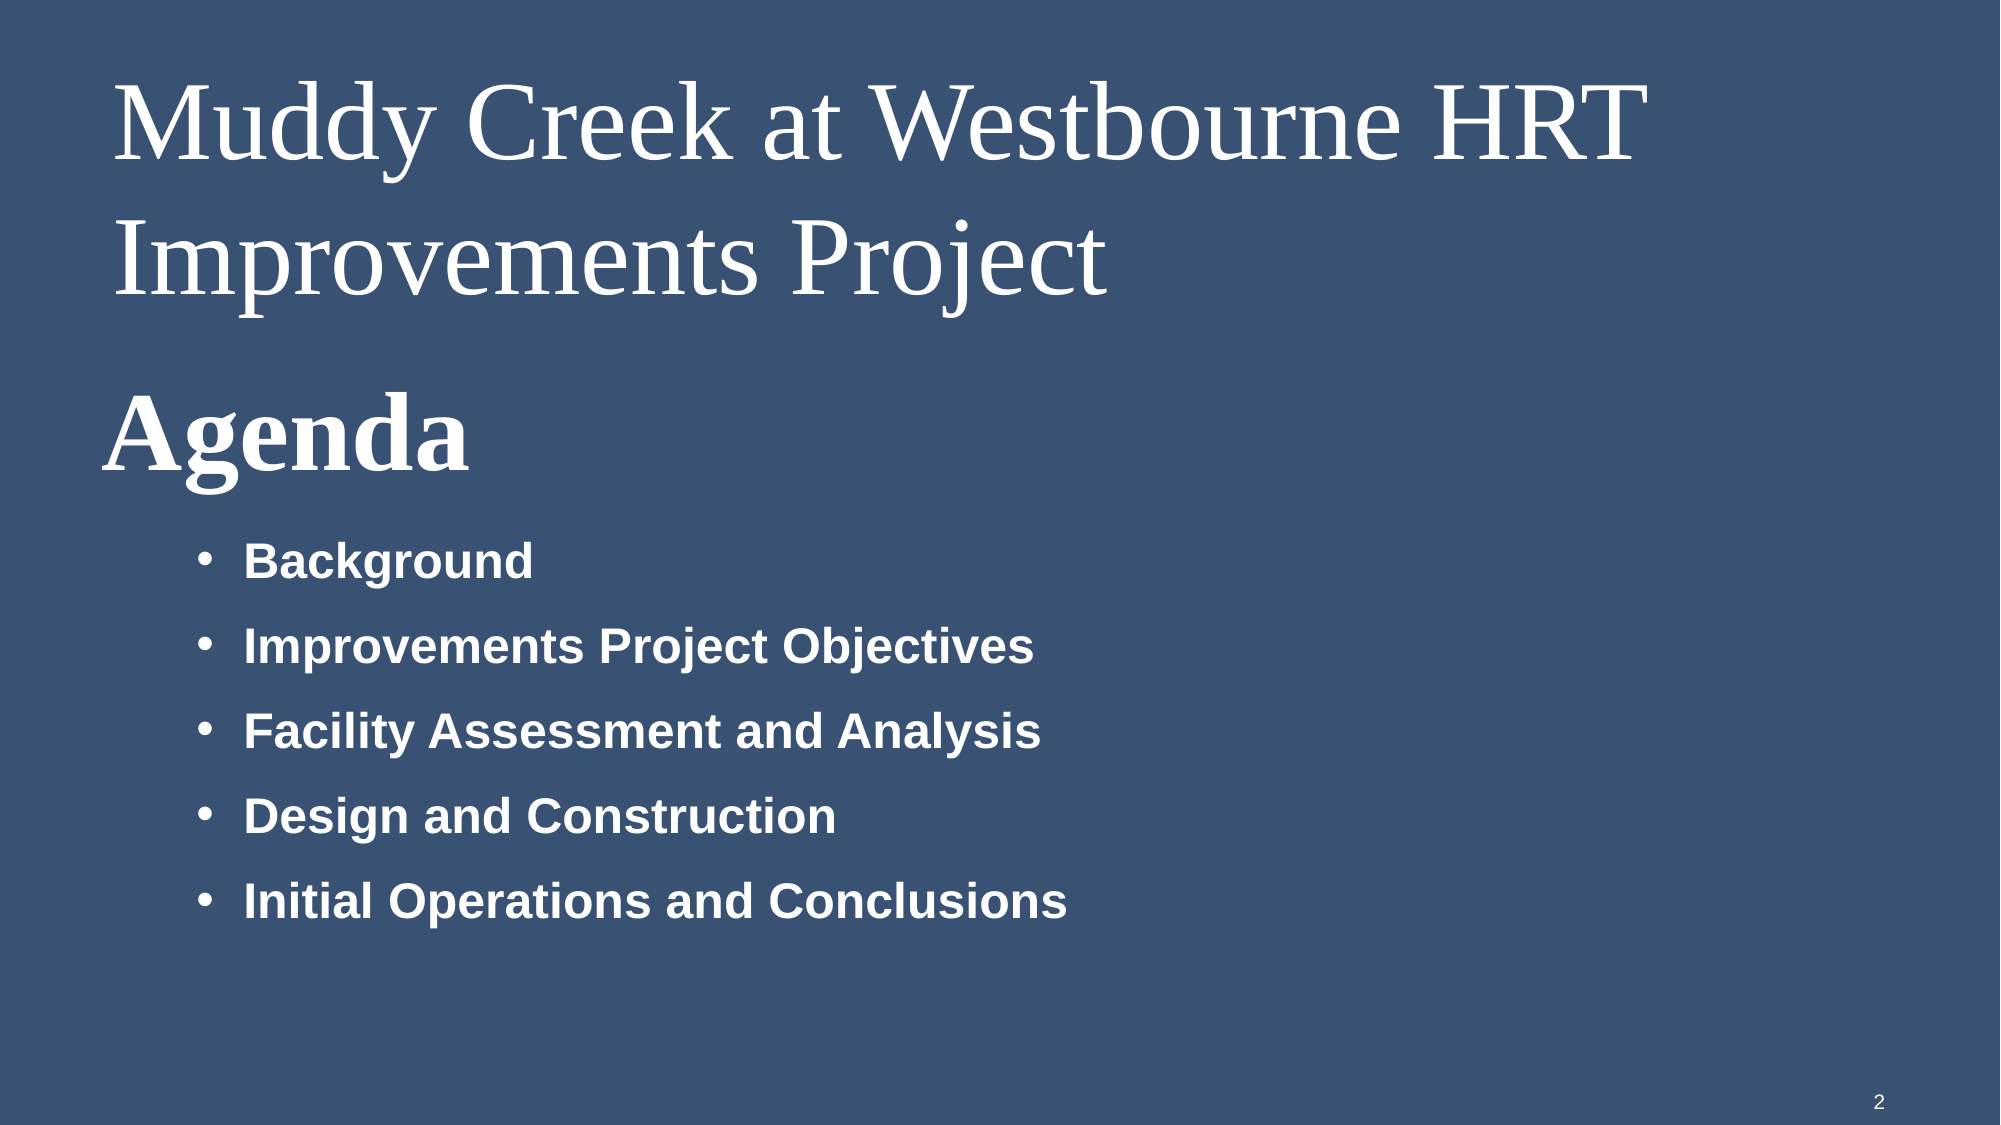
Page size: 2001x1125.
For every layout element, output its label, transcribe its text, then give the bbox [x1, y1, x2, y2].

text_box Muddy Creek at Westbourne HRT Improvements Project [97, 40, 1898, 325]
slide_number 2 [1449, 1079, 1900, 1123]
list Background Improvements Project Objectives Facility Assessment and Analysis Design and Construction Initial Operations and Conclusions [196, 521, 1656, 1024]
title Agenda [101, 349, 1656, 502]
